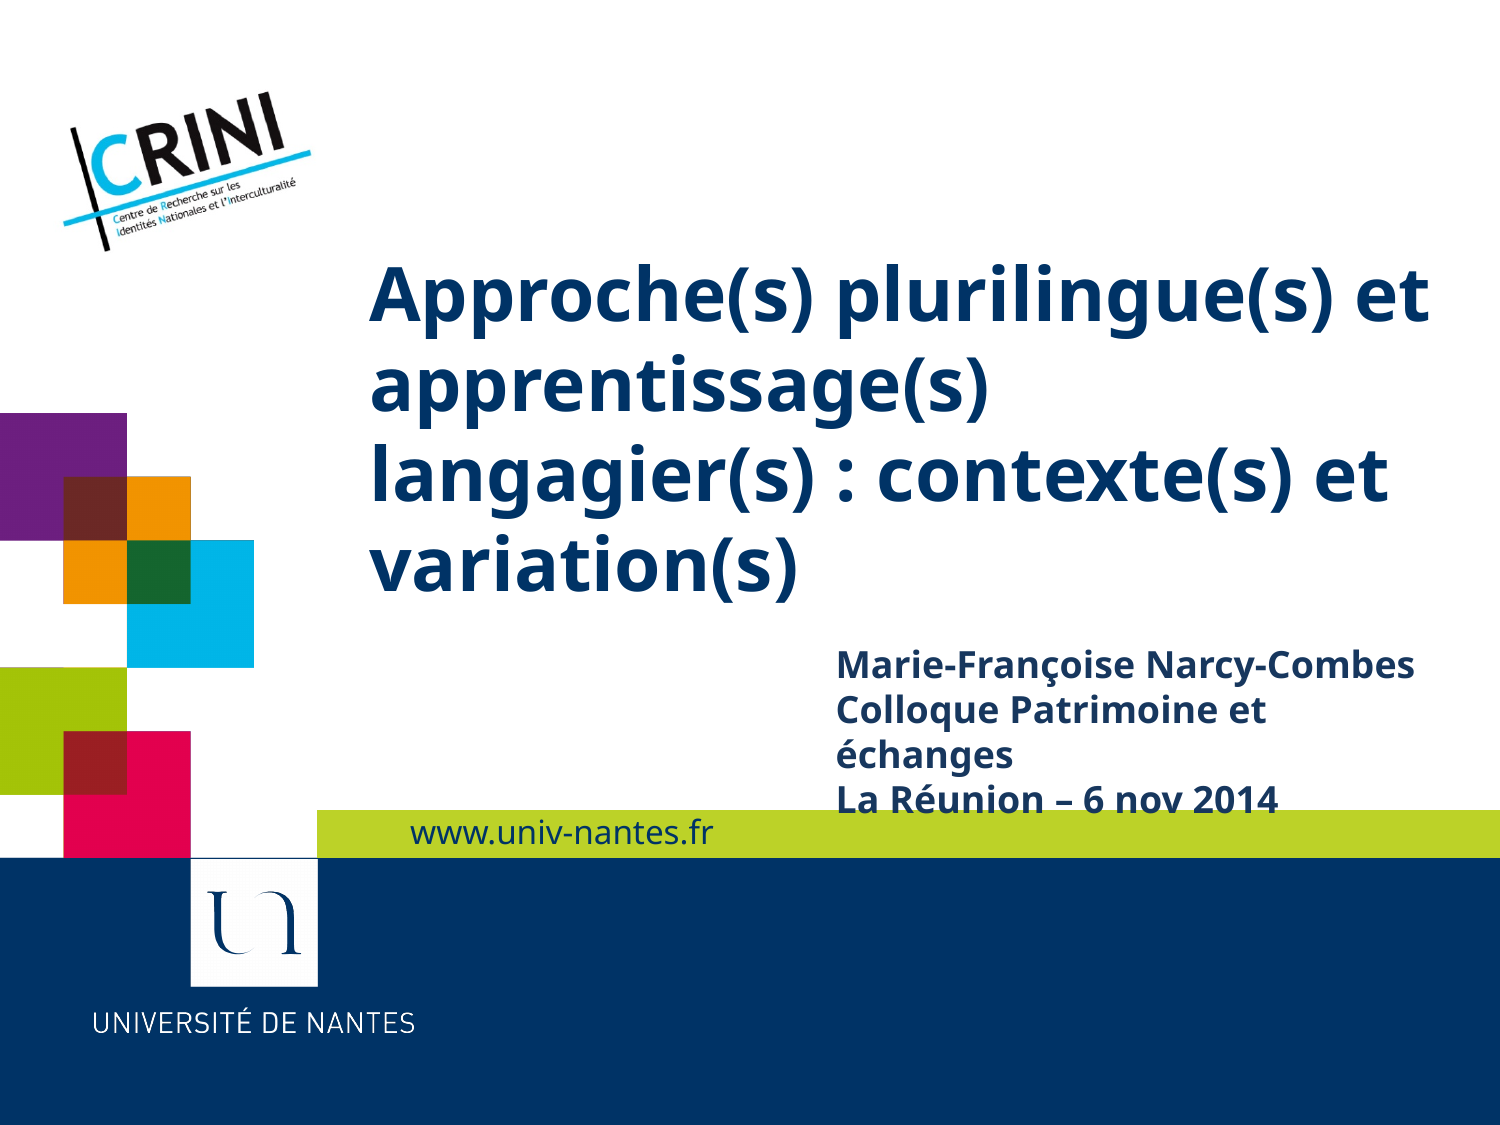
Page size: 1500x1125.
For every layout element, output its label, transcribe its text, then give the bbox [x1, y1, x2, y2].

picture [0, 413, 254, 858]
picture [94, 859, 414, 1033]
picture [52, 77, 319, 256]
title Approche(s) plurilingue(s) et apprentissage(s) langagier(s) : contexte(s) et variation(s) [363, 269, 1500, 613]
text_box Marie-Françoise Narcy-Combes Colloque Patrimoine et échanges La Réunion – 6 nov 2014 [820, 633, 1432, 829]
